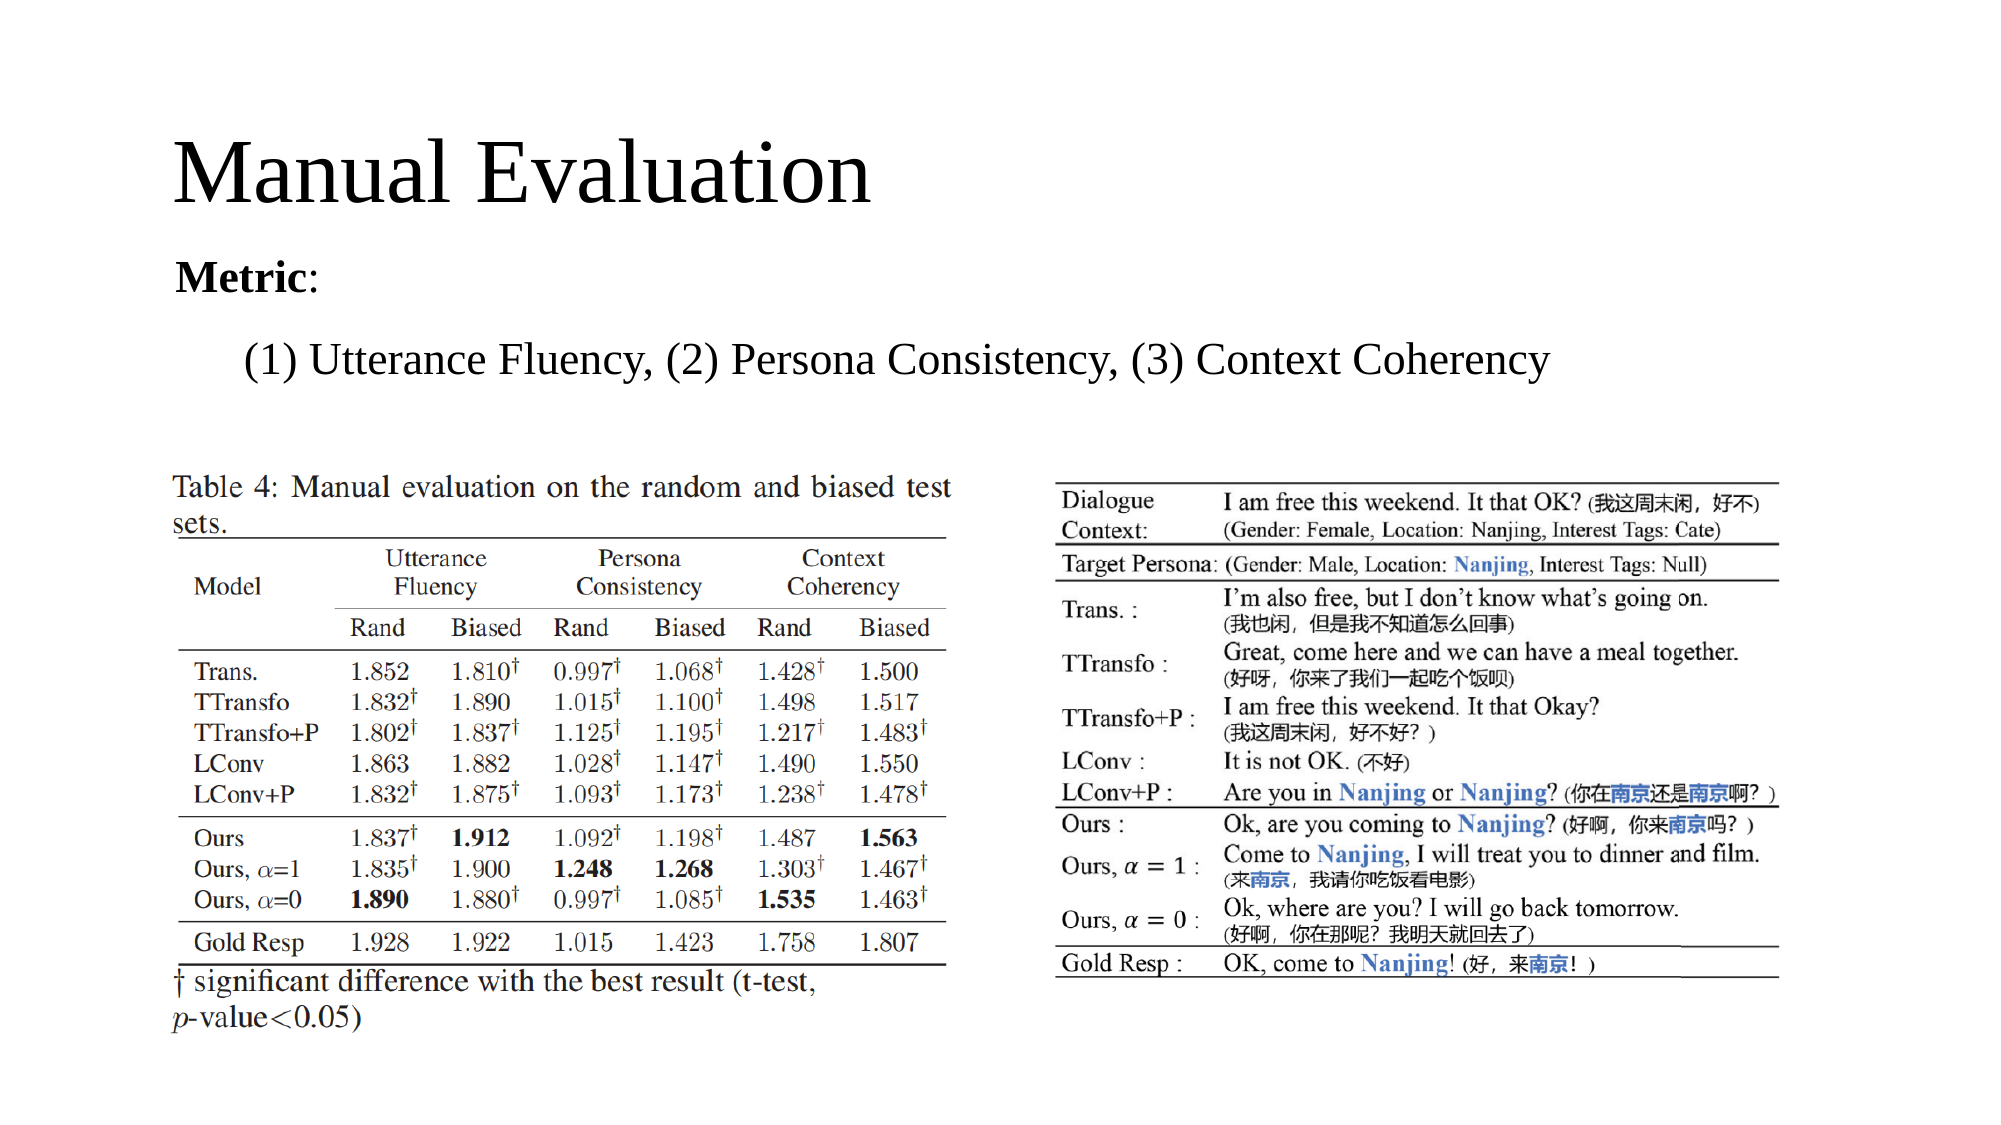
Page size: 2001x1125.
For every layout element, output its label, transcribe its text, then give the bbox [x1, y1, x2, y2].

text_box (1) Utterance Fluency, (2) Persona Consistency, (3) Context Coherency [243, 337, 1552, 391]
text_box Metric: [175, 256, 321, 310]
picture [1048, 458, 1793, 986]
text_box Manual Evaluation [172, 131, 874, 229]
picture [160, 458, 957, 1040]
